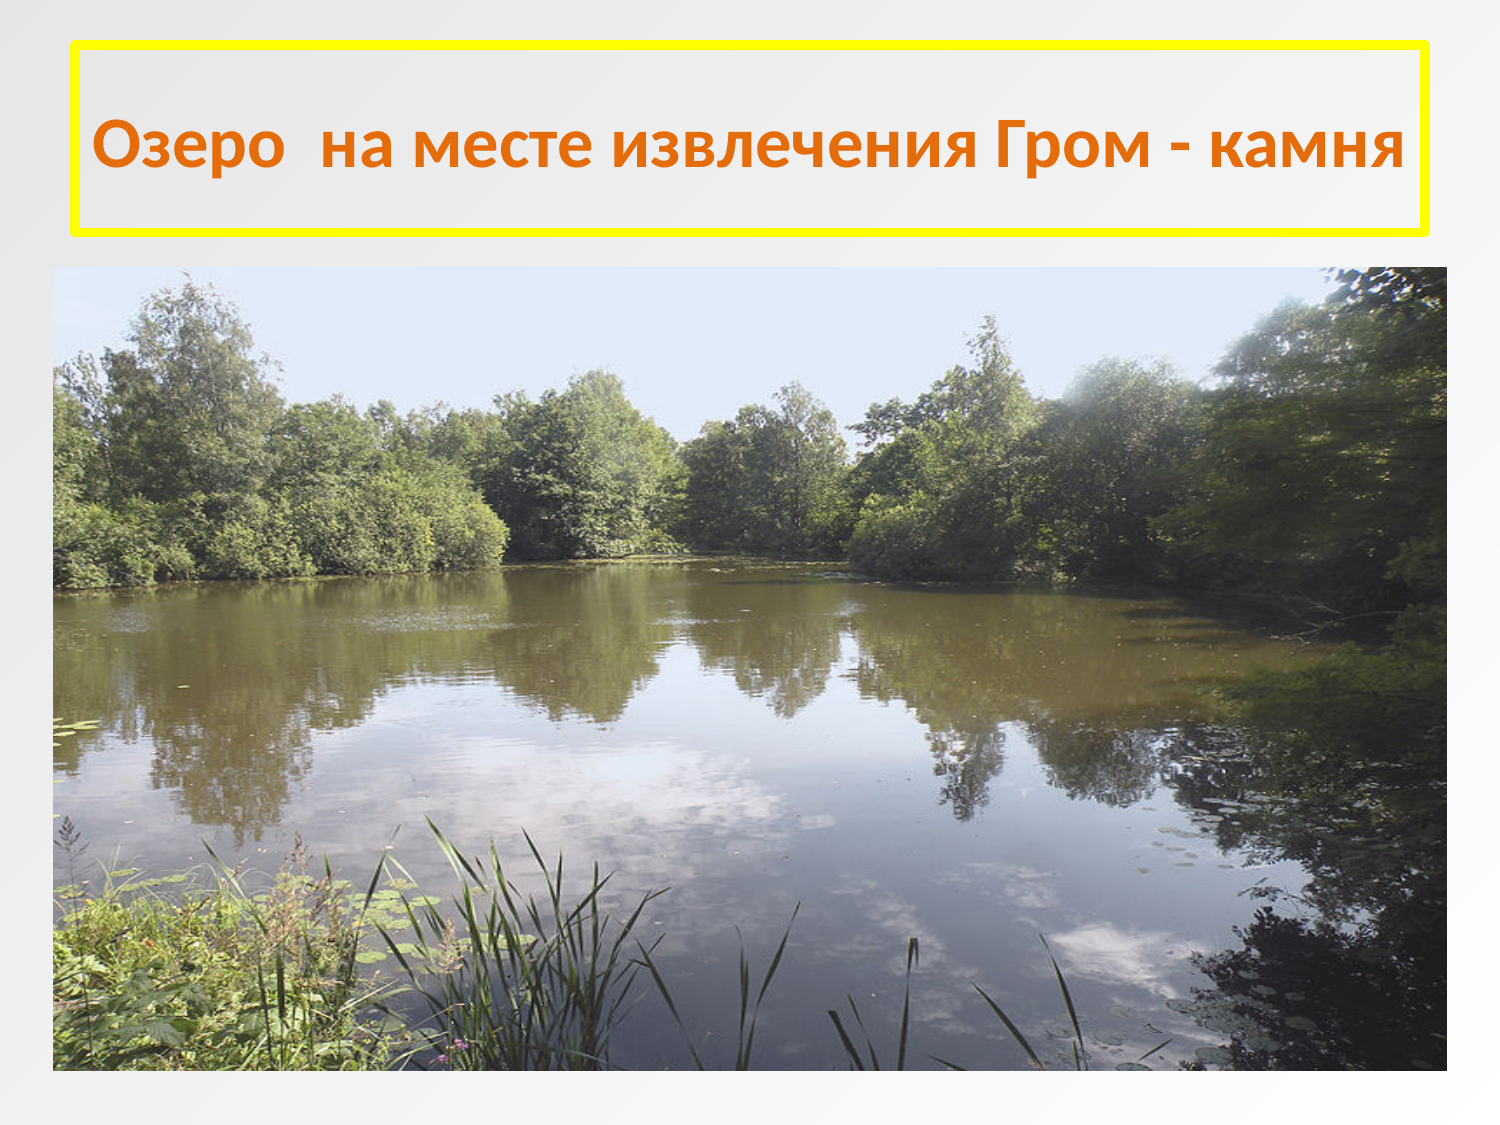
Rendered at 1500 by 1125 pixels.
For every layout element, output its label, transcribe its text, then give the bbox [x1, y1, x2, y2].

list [52, 266, 1448, 1071]
title Озеро на месте извлечения Гром - камня [75, 45, 1425, 233]
